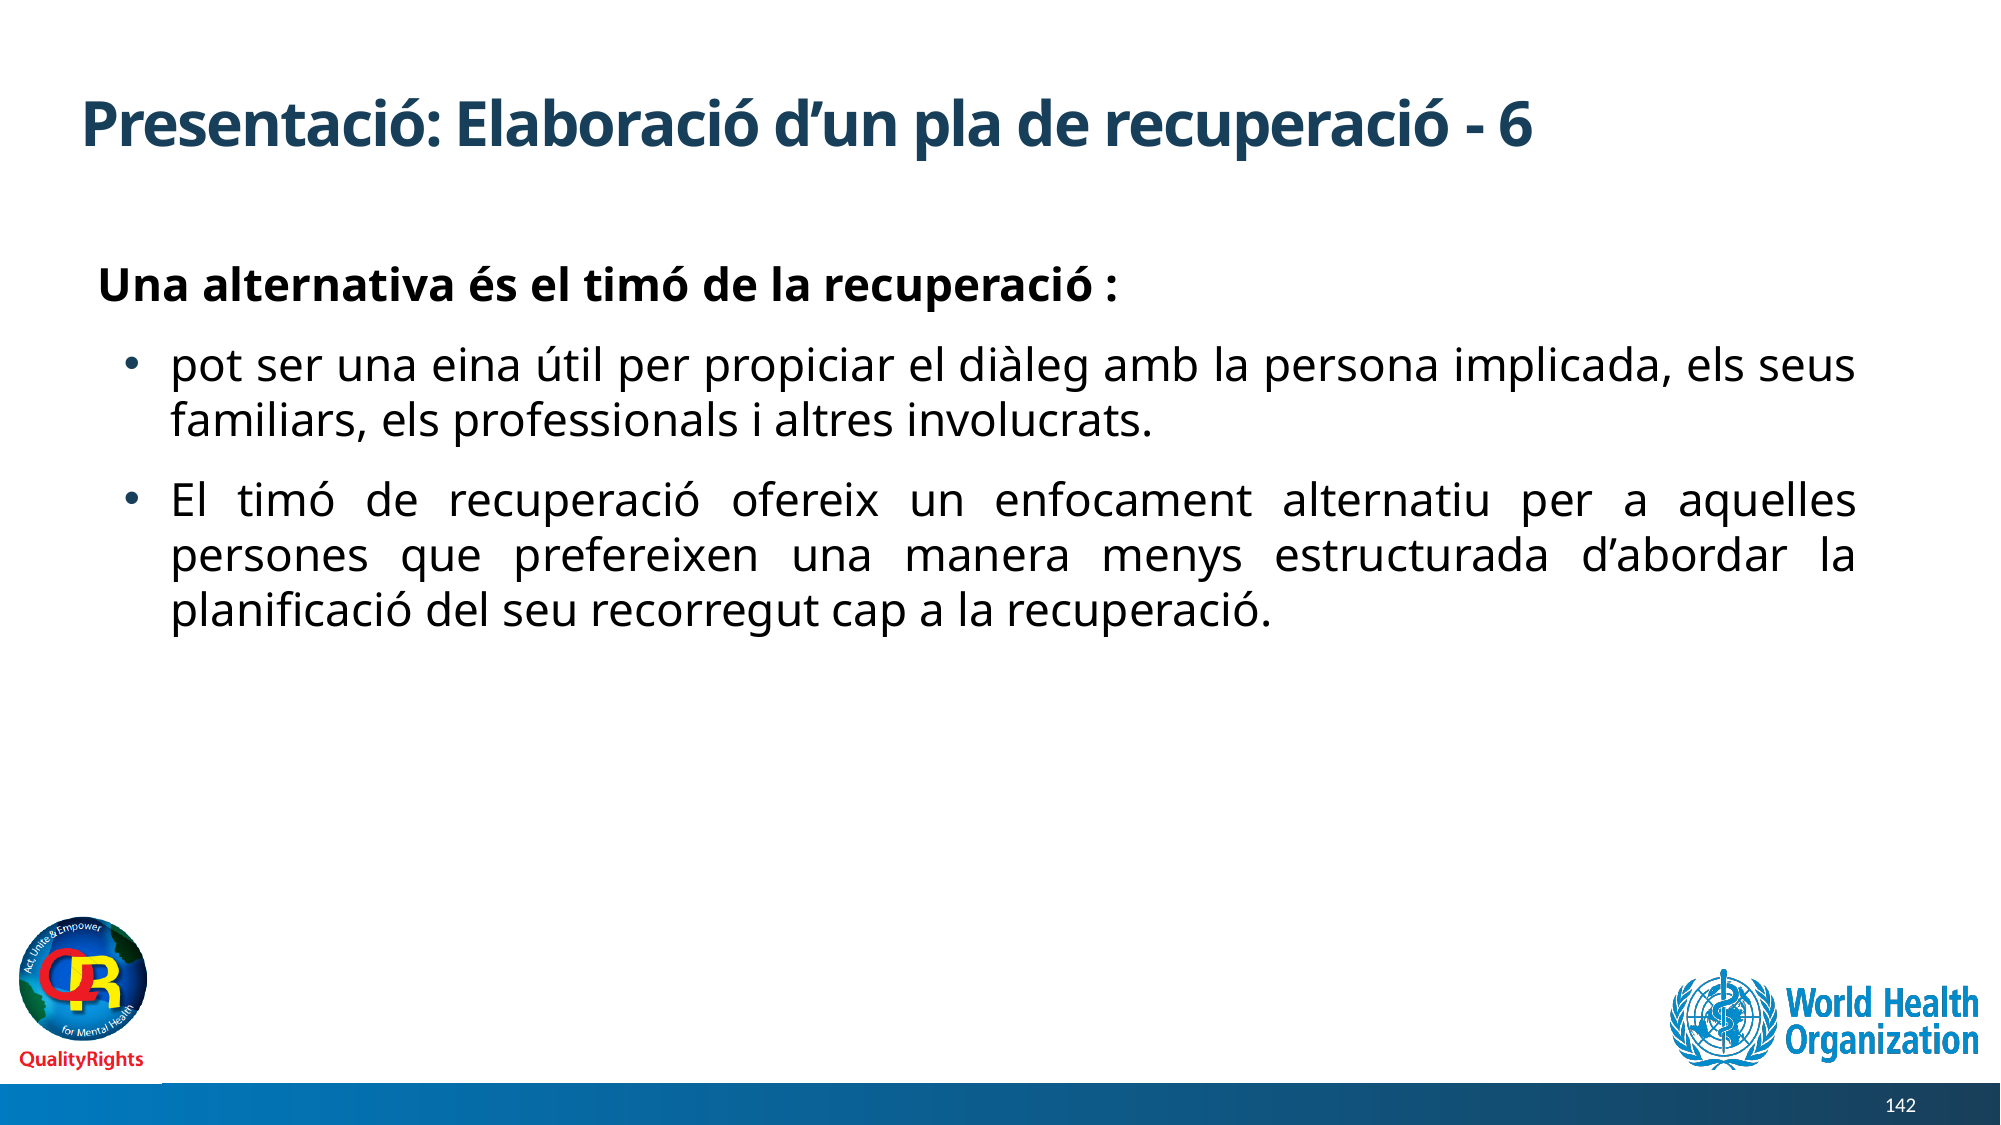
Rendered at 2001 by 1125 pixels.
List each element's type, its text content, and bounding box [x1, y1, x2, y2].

picture [1704, 1004, 1712, 1015]
picture [1758, 1004, 1765, 1035]
picture [1747, 992, 1758, 1016]
picture [1716, 1064, 1731, 1070]
picture [0, 899, 162, 1084]
picture [1744, 1003, 1751, 1016]
picture [1711, 995, 1721, 1004]
picture [1711, 1031, 1722, 1038]
picture [1747, 1019, 1758, 1041]
picture [1732, 969, 1978, 1070]
picture [1805, 987, 1811, 1002]
picture [1692, 1031, 1700, 1042]
picture [1750, 987, 1762, 1003]
picture [1958, 1000, 1962, 1012]
picture [1670, 987, 1680, 1010]
picture [1792, 987, 1797, 1004]
picture [1742, 1019, 1751, 1034]
title Presentació: Elaboració d’un pla de recuperació - 6 [65, 83, 1890, 160]
picture [1670, 1030, 1715, 1070]
picture [1704, 1019, 1711, 1031]
picture [1701, 1042, 1722, 1054]
picture [1860, 1000, 1865, 1012]
list Una alternativa és el timó de la recuperació : pot ser una eina útil per propiciar el diàleg amb la persona implicada, els seus familiars, els professionals i altres involucrats. El timó de recuperació ofereix un enfocament alternatiu per a aquelles persones que prefereixen una manera menys estructurada d’abordar la planificació del seu recorregut cap a la recuperació. [83, 247, 1874, 987]
picture [1706, 1038, 1722, 1046]
picture [1689, 993, 1706, 1016]
picture [1698, 1047, 1750, 1060]
picture [1683, 987, 1697, 1047]
picture [1701, 987, 1710, 992]
picture [1821, 1000, 1826, 1012]
picture [1725, 1042, 1747, 1054]
picture [1738, 1019, 1744, 1030]
